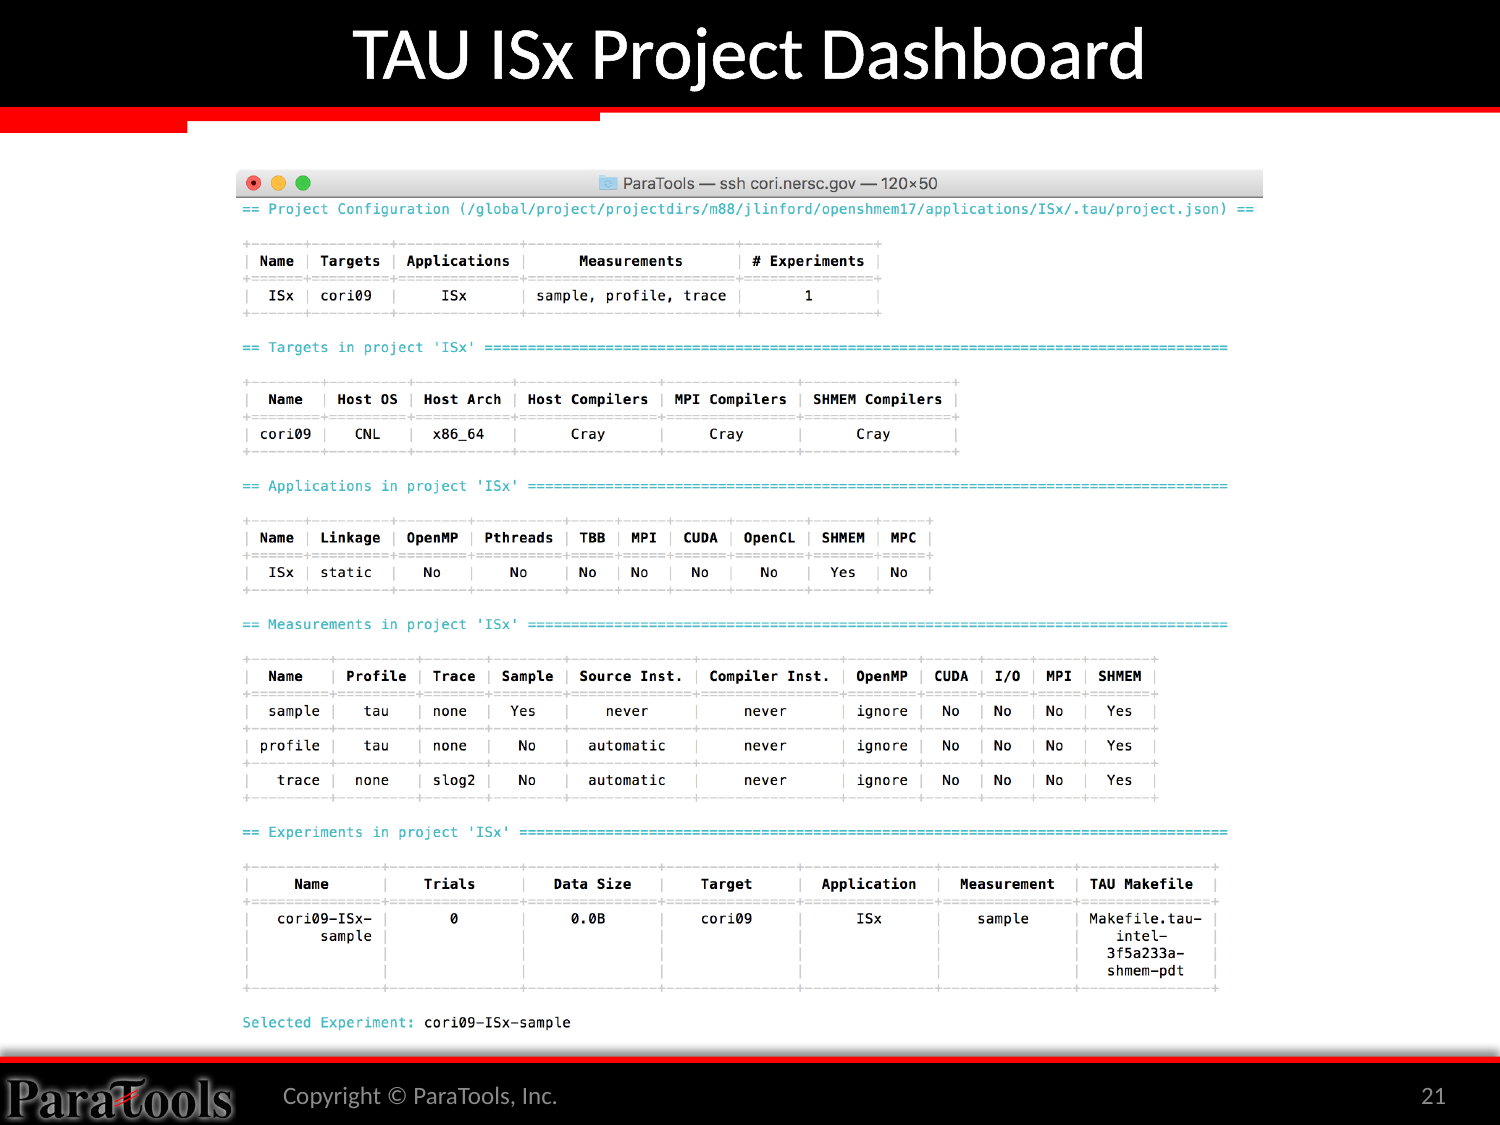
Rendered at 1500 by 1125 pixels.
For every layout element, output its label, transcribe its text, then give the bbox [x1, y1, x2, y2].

title TAU ISx Project Dashboard [0, 0, 1500, 102]
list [235, 168, 1264, 1040]
picture [0, 1072, 236, 1123]
footer Copyright © ParaTools, Inc. [268, 1065, 1281, 1125]
slide_number 21 [1312, 1065, 1462, 1125]
